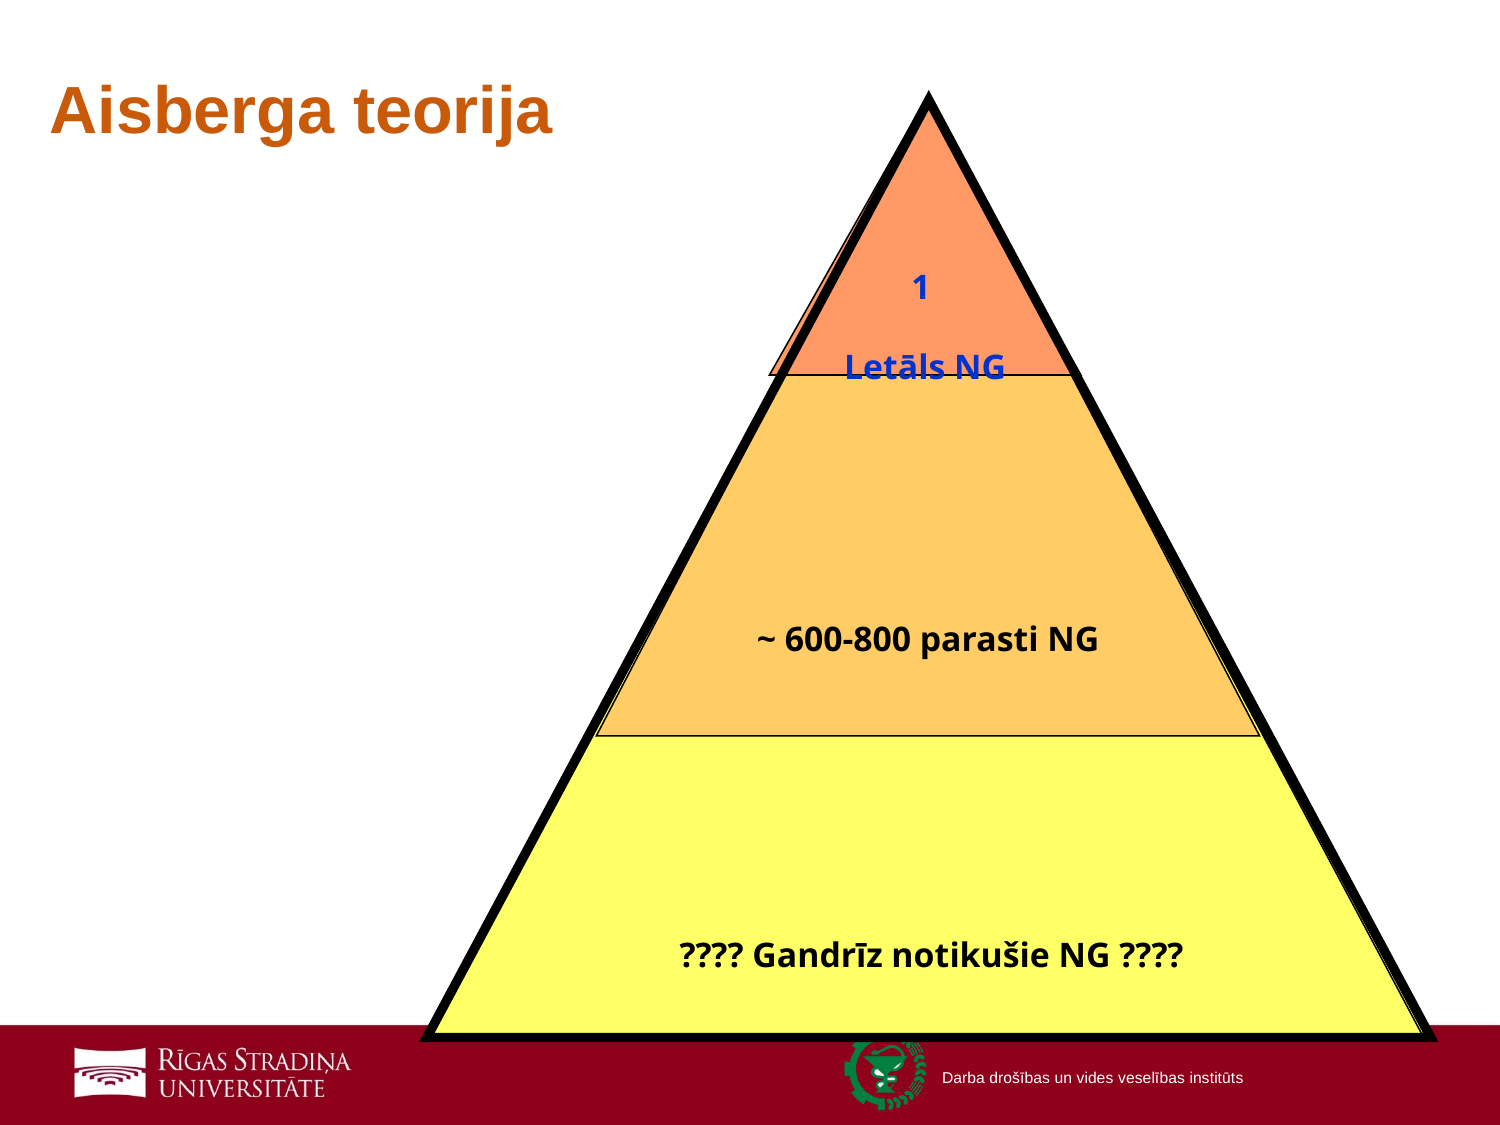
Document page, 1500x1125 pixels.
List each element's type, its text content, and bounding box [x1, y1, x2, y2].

text_box 1 Letāls NG [1004, 239, 1081, 376]
text_box [426, 99, 1431, 1038]
picture [0, 0, 1500, 1125]
text_box 1 Letāls NG [769, 99, 927, 376]
title Aisberga teorija [34, 62, 797, 163]
